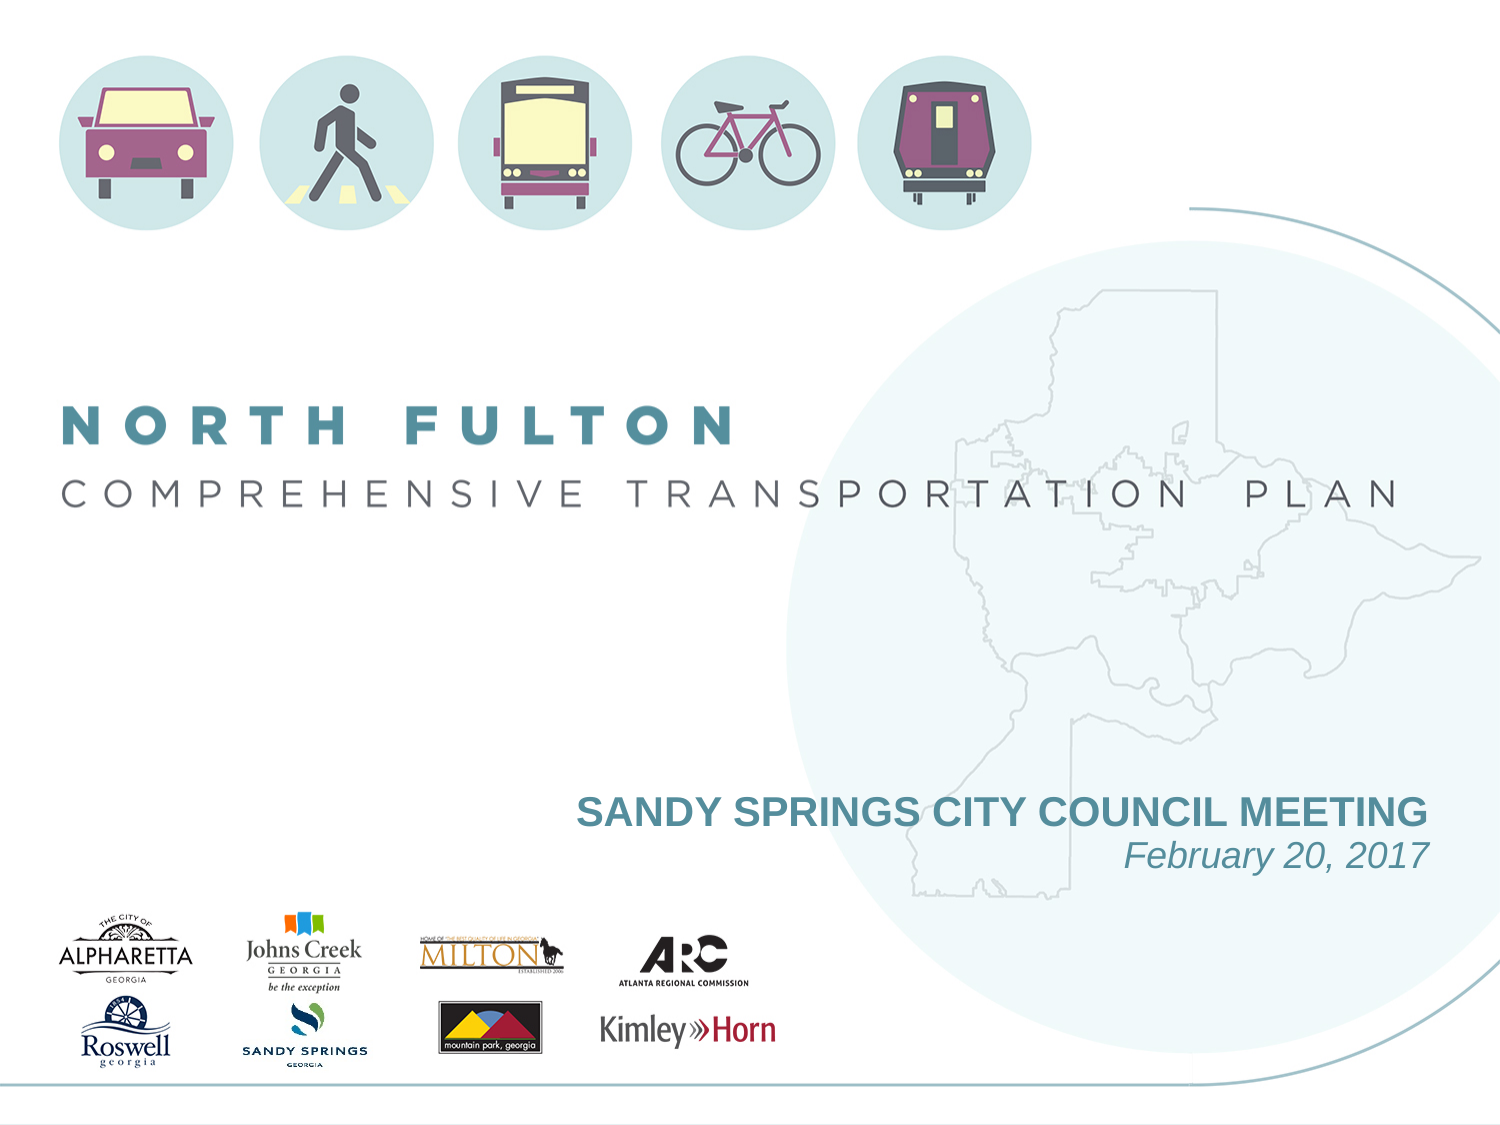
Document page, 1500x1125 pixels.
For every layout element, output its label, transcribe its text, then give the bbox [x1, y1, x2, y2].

picture [0, 0, 1500, 1125]
text_box SANDY SPRINGS CITY COUNCIL MEETING February 20, 2017 [450, 750, 1445, 884]
